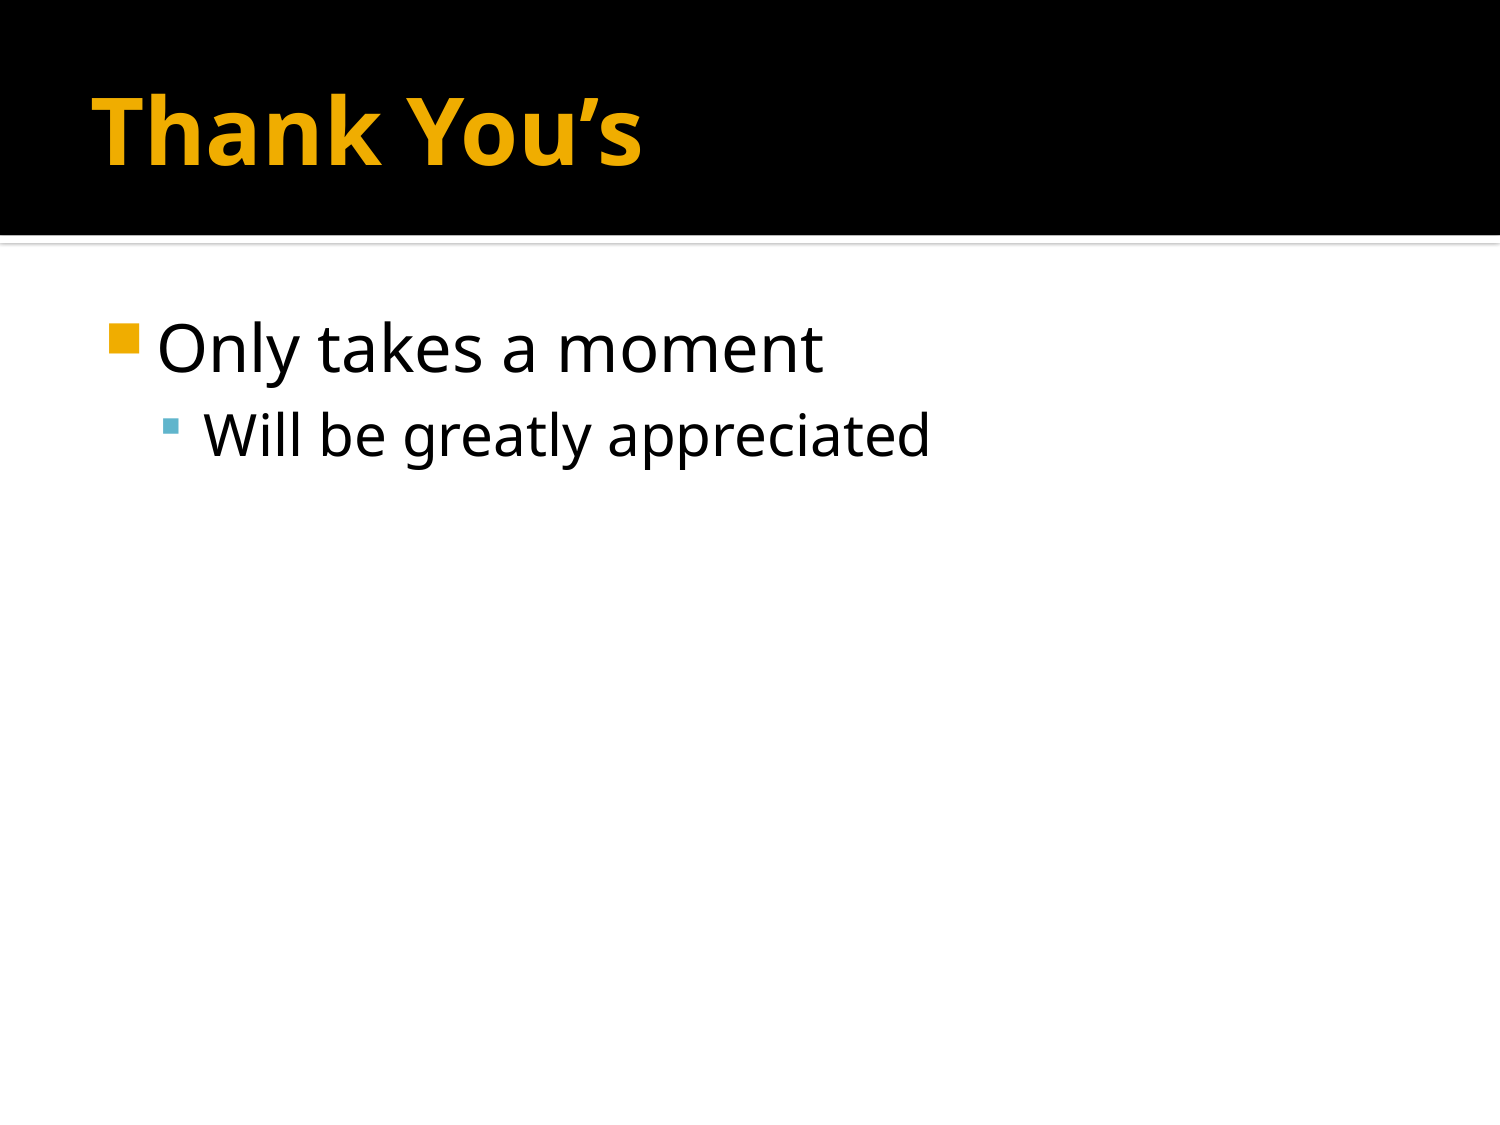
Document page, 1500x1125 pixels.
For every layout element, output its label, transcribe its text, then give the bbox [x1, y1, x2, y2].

title Thank You’s [75, 25, 1425, 231]
list Only takes a moment Will be greatly appreciated [75, 291, 1425, 1050]
